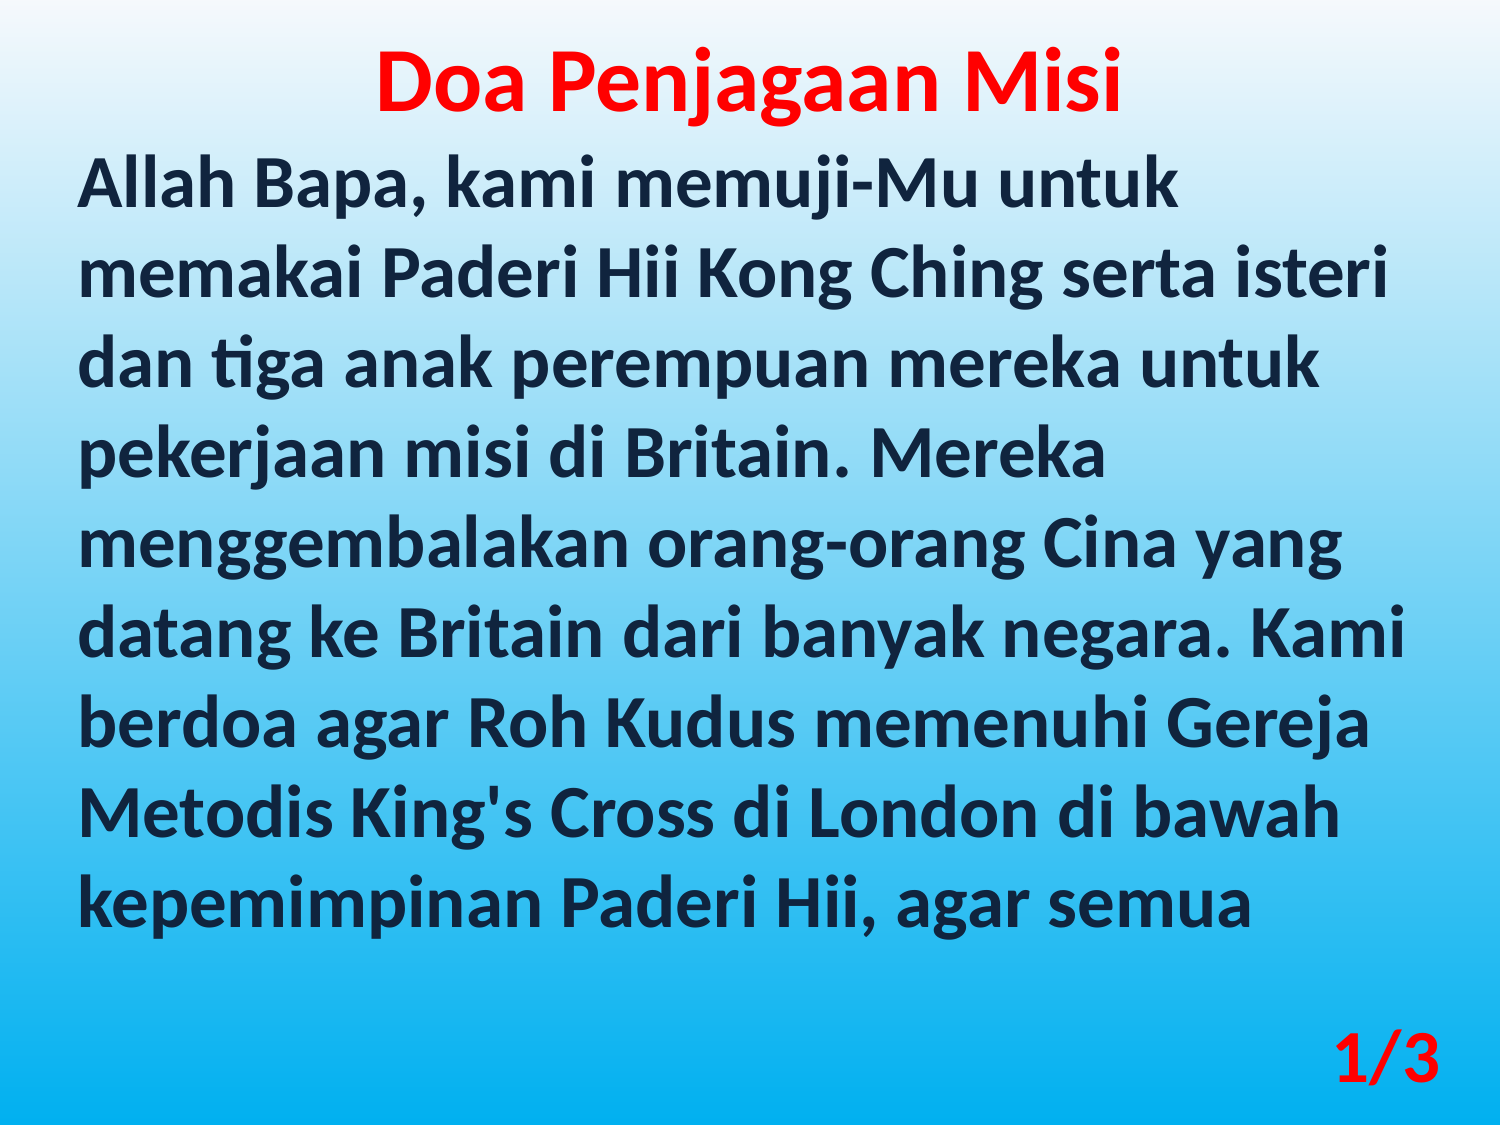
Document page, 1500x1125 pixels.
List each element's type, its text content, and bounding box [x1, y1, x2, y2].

list Allah Bapa, kami memuji-Mu untuk memakai Paderi Hii Kong Ching serta isteri dan tiga anak perempuan mereka untuk pekerjaan misi di Britain. Mereka menggembalakan orang-orang Cina yang datang ke Britain dari banyak negara. Kami berdoa agar Roh Kudus memenuhi Gereja Metodis King's Cross di London di bawah kepemimpinan Paderi Hii, agar semua [62, 125, 1438, 1043]
text_box 1/3 [1317, 1000, 1473, 1105]
text_box Doa Penjagaan Misi [0, 34, 1500, 116]
